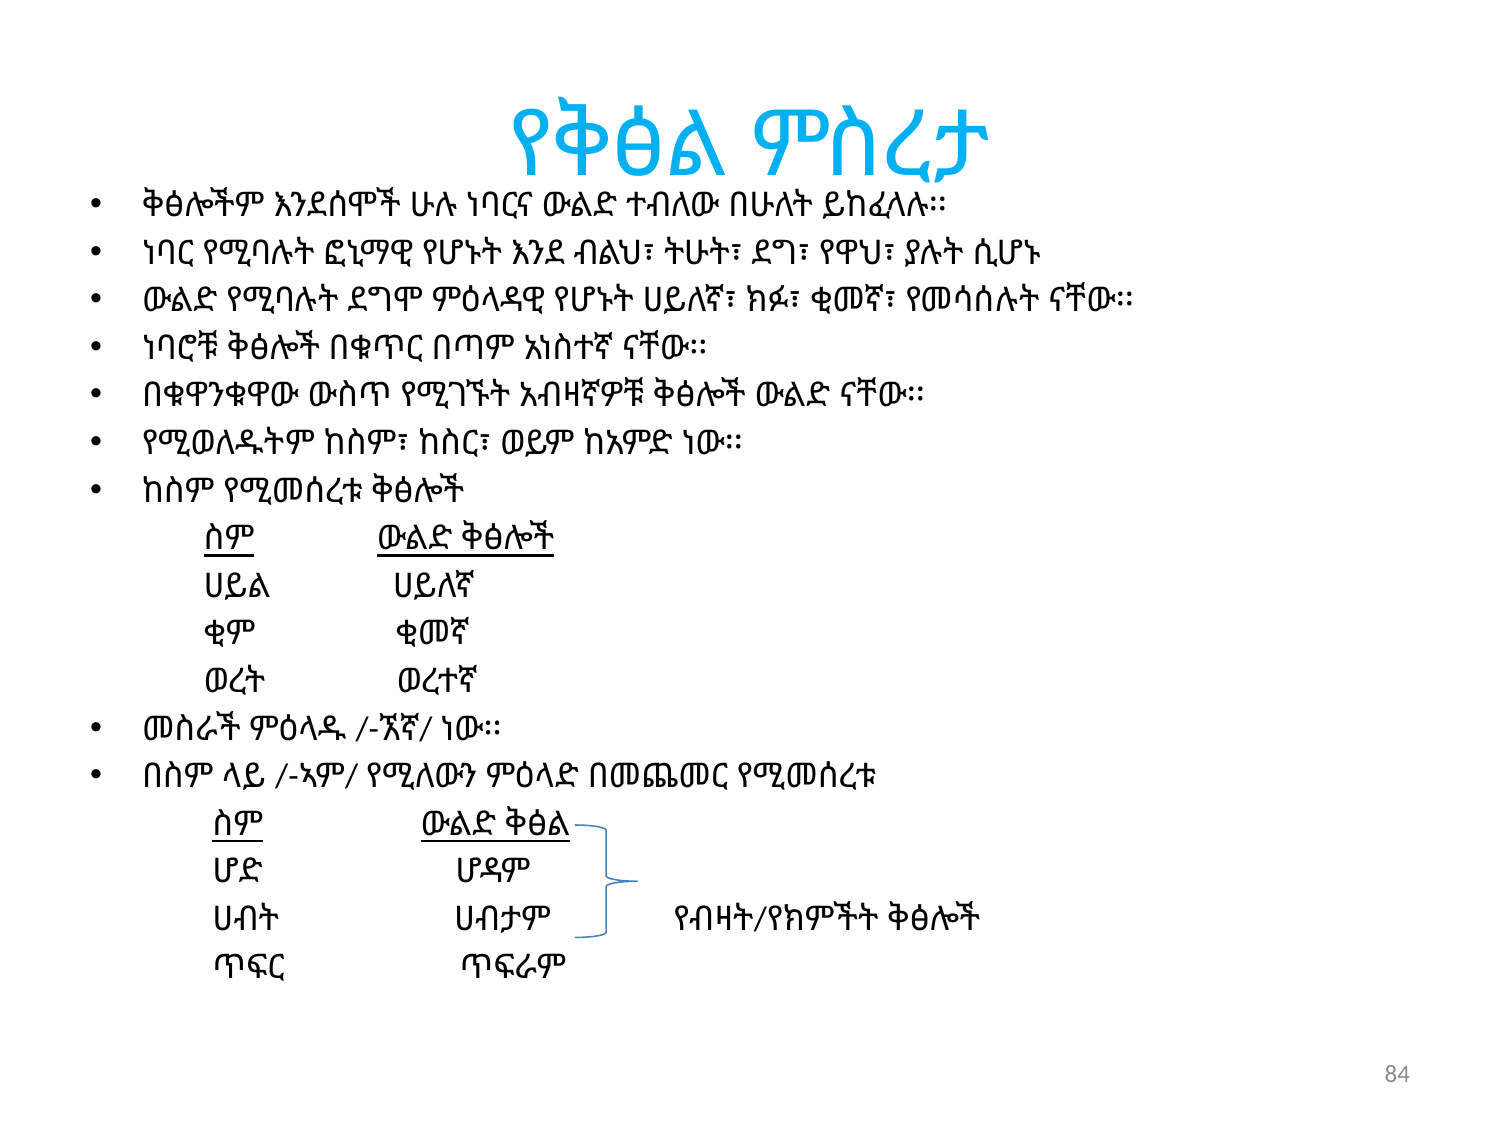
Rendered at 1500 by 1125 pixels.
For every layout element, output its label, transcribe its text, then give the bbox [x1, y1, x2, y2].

text_box [574, 824, 639, 939]
list ቅፅሎችም እንደሰሞች ሁሉ ነባርና ውልድ ተብለው በሁለት ይከፈላሉ፡፡ ነባር የሚባሉት ፎኒማዊ የሆኑት እንደ ብልህ፣ ትሁት፣ ደግ፣ የዋህ፣ ያሉት ሲሆኑ ውልድ የሚባሉት ደግሞ ምዕላዳዊ የሆኑት ሀይለኛ፣ ክፉ፣ ቂመኛ፣ የመሳሰሉት ናቸው፡፡ ነባሮቹ ቅፅሎች በቁጥር በጣም አነስተኛ ናቸው፡፡ በቁዋንቁዋው ውስጥ የሚገኙት አብዛኛዎቹ ቅፅሎች ውልድ ናቸው፡፡ የሚወለዱትም ከስም፣ ከስር፣ ወይም ከአምድ ነው፡፡ ከስም የሚመሰረቱ ቅፅሎች ስም ውልድ ቅፅሎች ሀይል ሀይለኛ ቂም ቂመኛ ወረት ወረተኛ መስራች ምዕላዱ /-ኧኛ/ ነው፡፡ በስም ላይ /-ኣም/ የሚለውን ምዕላድ በመጨመር የሚመሰረቱ ስም ውልድ ቅፅል ሆድ ሆዳም ሀብት ሀብታም የብዛት/የክምችት ቅፅሎች ጥፍር ጥፍራም [75, 174, 1425, 1005]
slide_number 84 [1074, 1042, 1425, 1103]
title የቅፅል ምስረታ [75, 45, 1425, 174]
